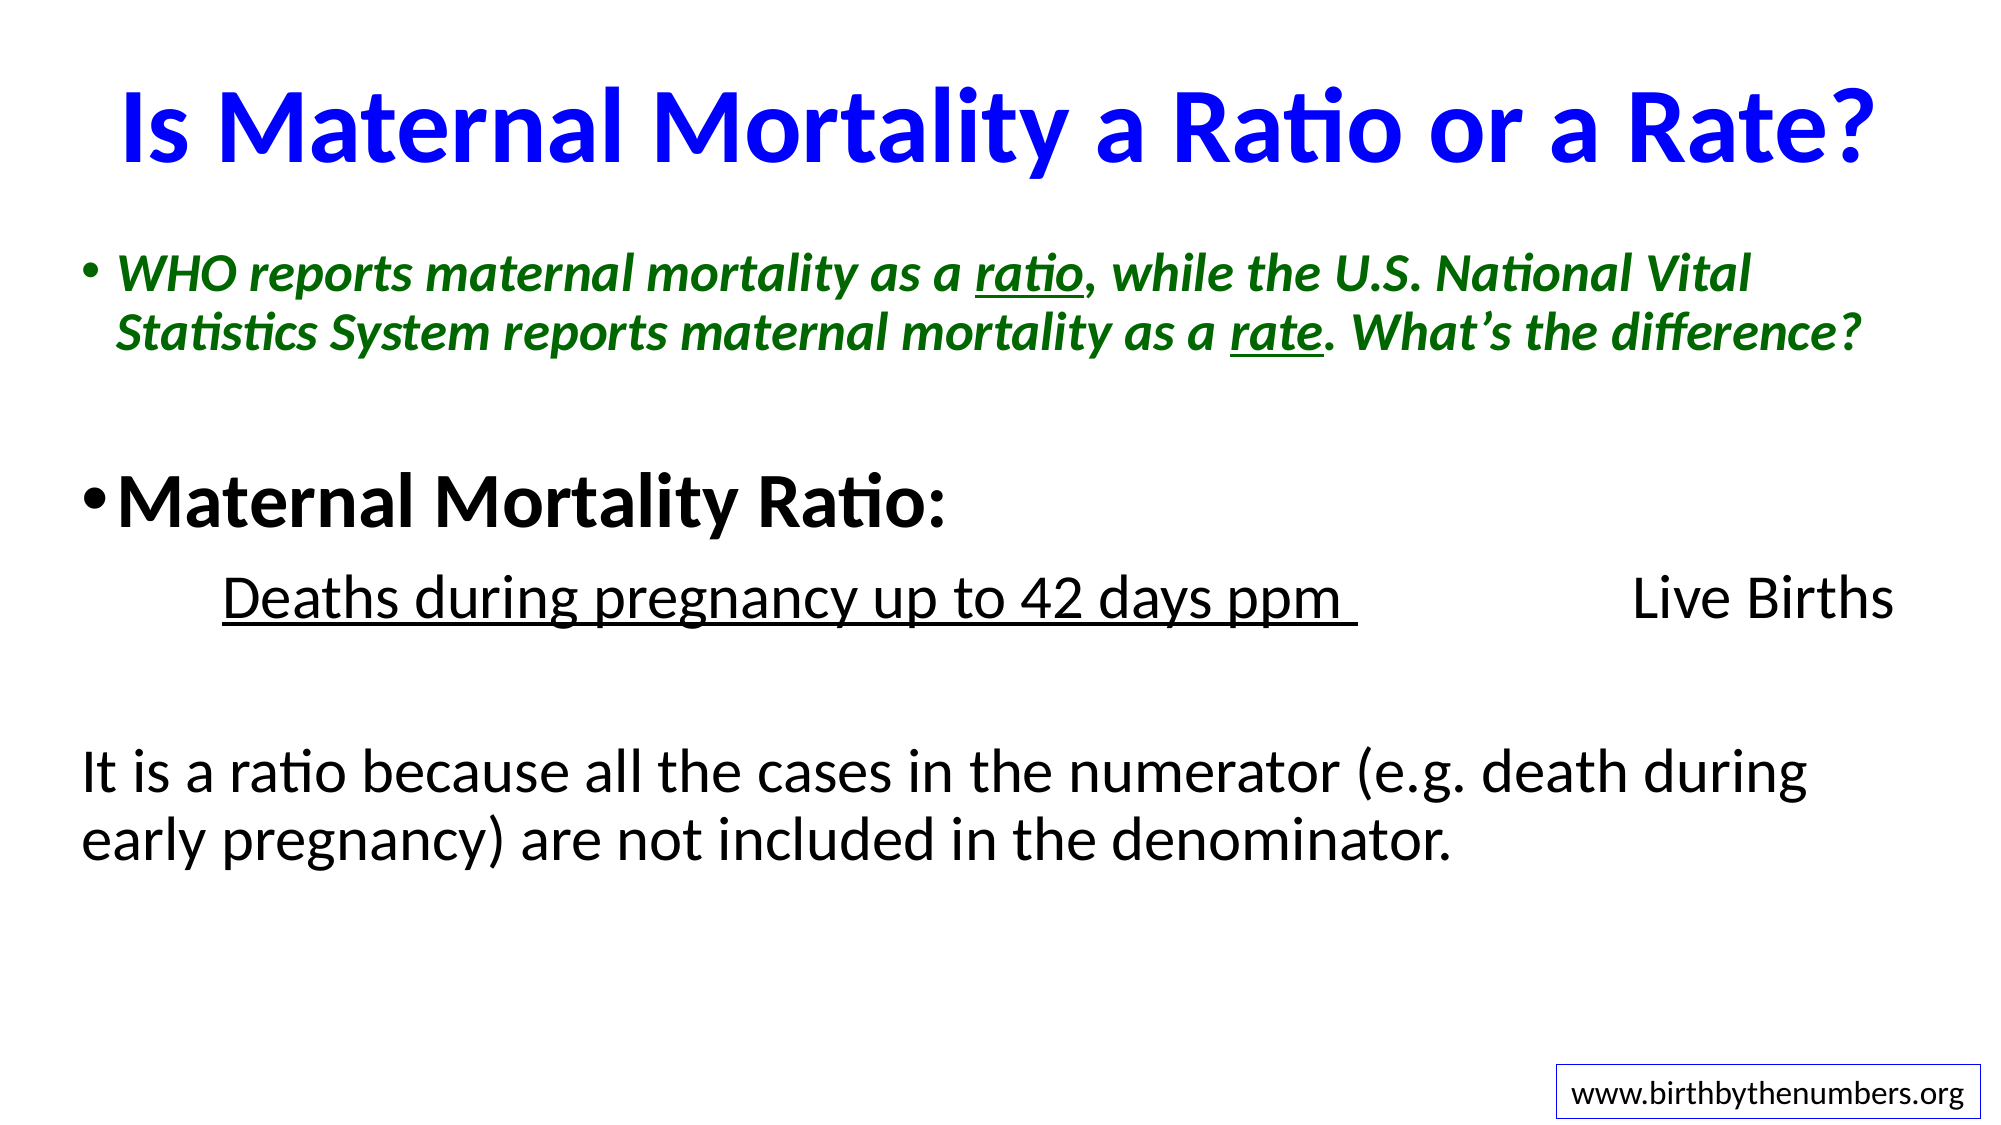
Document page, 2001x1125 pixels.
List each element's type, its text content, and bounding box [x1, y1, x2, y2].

list WHO reports maternal mortality as a ratio, while the U.S. National Vital Statistics System reports maternal mortality as a rate. What’s the difference? Maternal Mortality Ratio: Deaths during pregnancy up to 42 days ppm Live Births It is a ratio because all the cases in the numerator (e.g. death during early pregnancy) are not included in the denominator. [66, 236, 1919, 1035]
title Is Maternal Mortality a Ratio or a Rate? [38, 19, 1962, 237]
text_box www.birthbythenumbers.org [1556, 1064, 1981, 1119]
